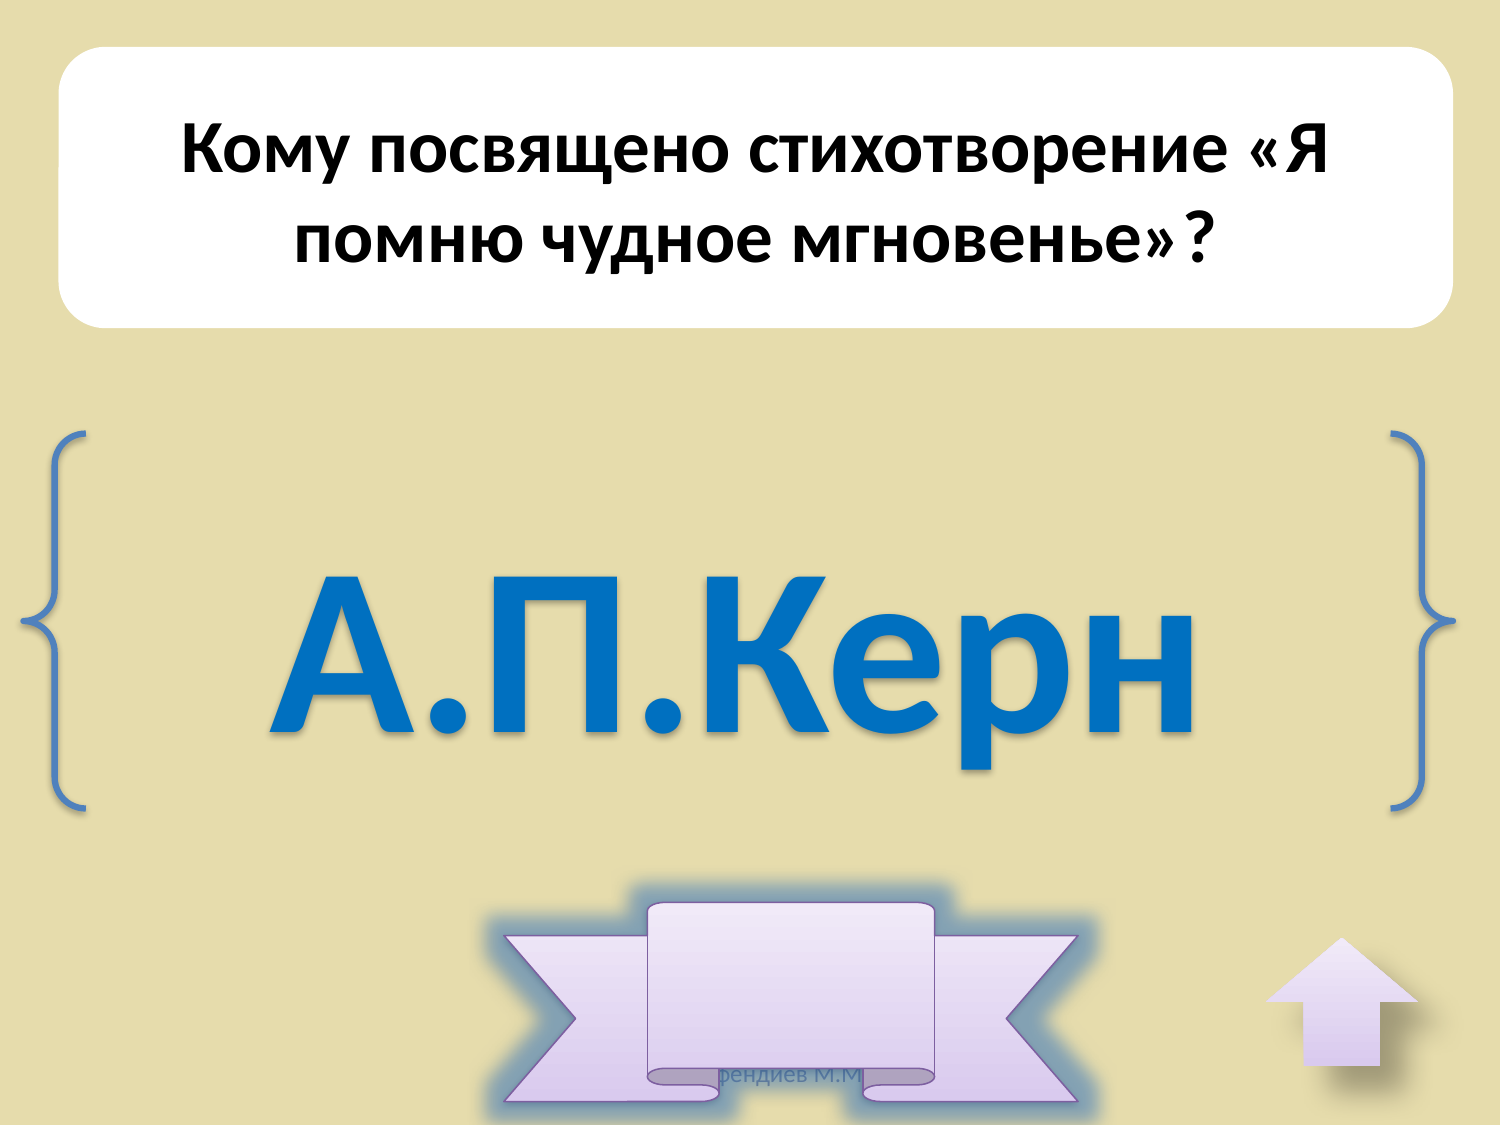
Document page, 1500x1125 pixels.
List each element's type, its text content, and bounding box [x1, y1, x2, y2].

footer Автор-Эфендиев М.М. [512, 1042, 988, 1103]
text_box [503, 901, 1079, 1103]
text_box А.П.Керн [20, 430, 1457, 812]
text_box Кому посвящено стихотворение «Я помню чудное мгновенье»? [56, 44, 1456, 331]
text_box [1264, 936, 1419, 1068]
